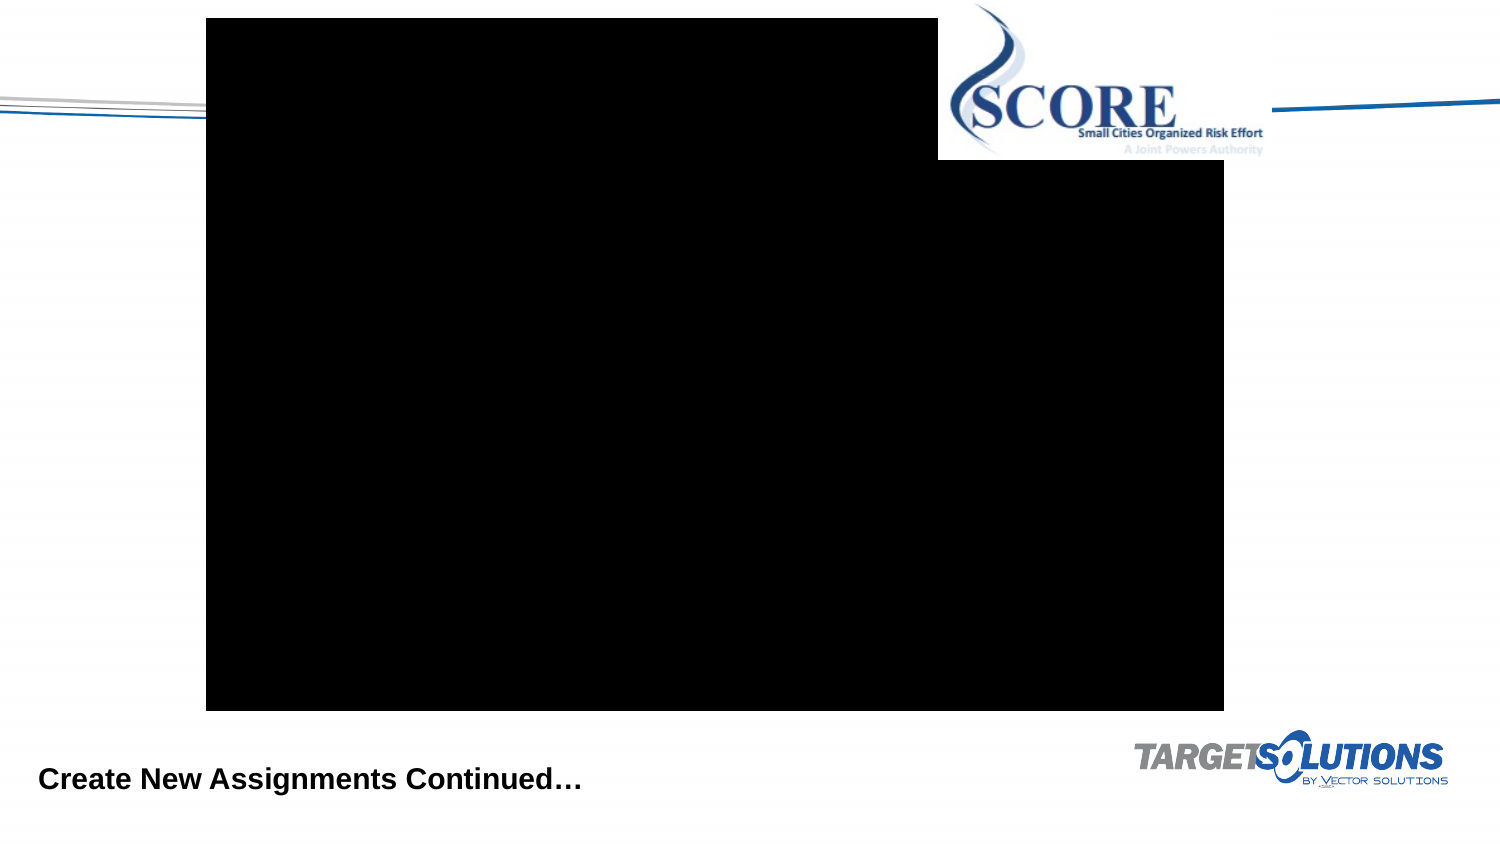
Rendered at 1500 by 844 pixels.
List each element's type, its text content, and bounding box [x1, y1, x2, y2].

title Create New Assignments Continued… [23, 751, 1207, 803]
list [205, 17, 1225, 712]
picture [0, 0, 1500, 844]
